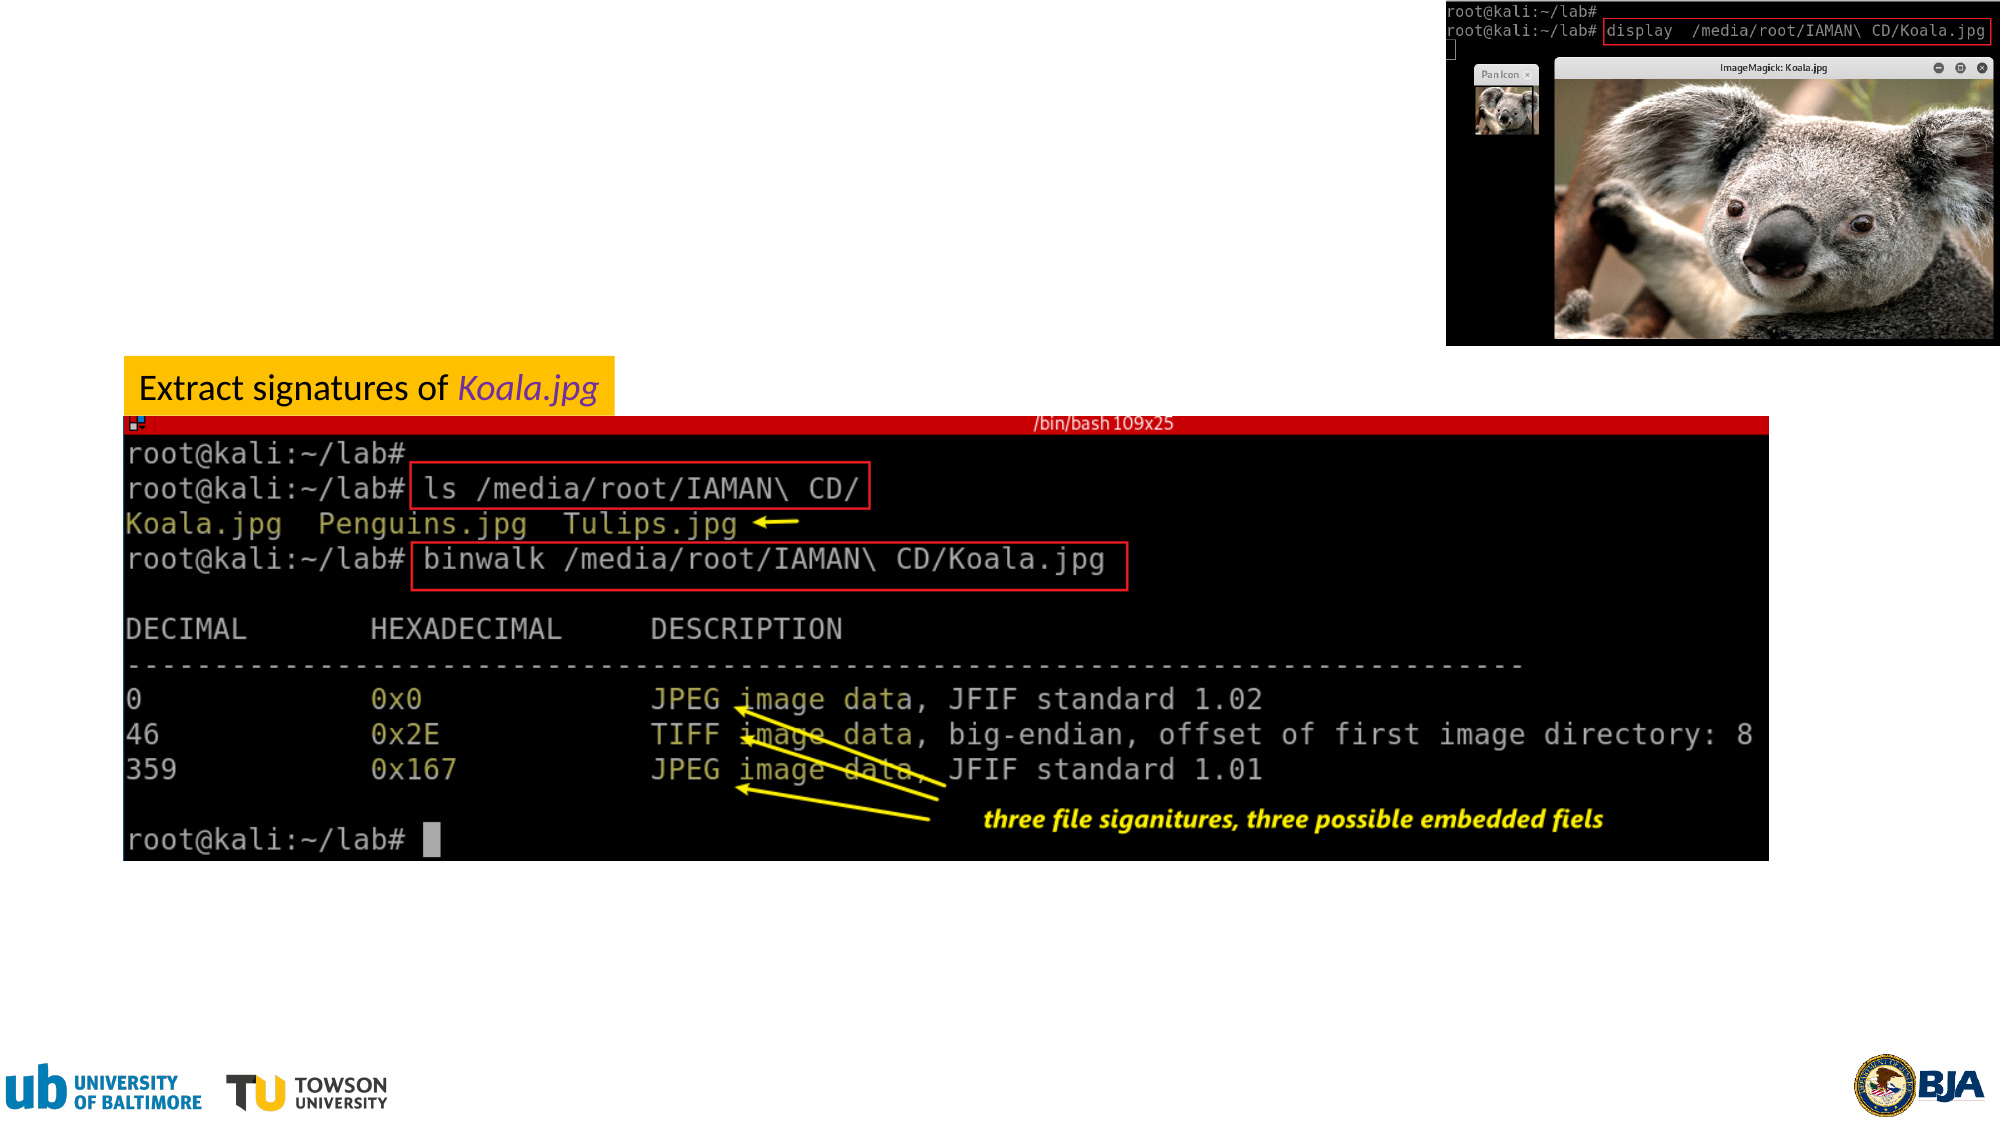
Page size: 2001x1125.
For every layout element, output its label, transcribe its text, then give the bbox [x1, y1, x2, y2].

picture [122, 416, 1769, 861]
text_box Extract signatures of Koala.jpg [124, 355, 615, 416]
picture [1446, 0, 2000, 346]
picture [0, 1031, 407, 1125]
picture [1854, 1054, 1986, 1117]
